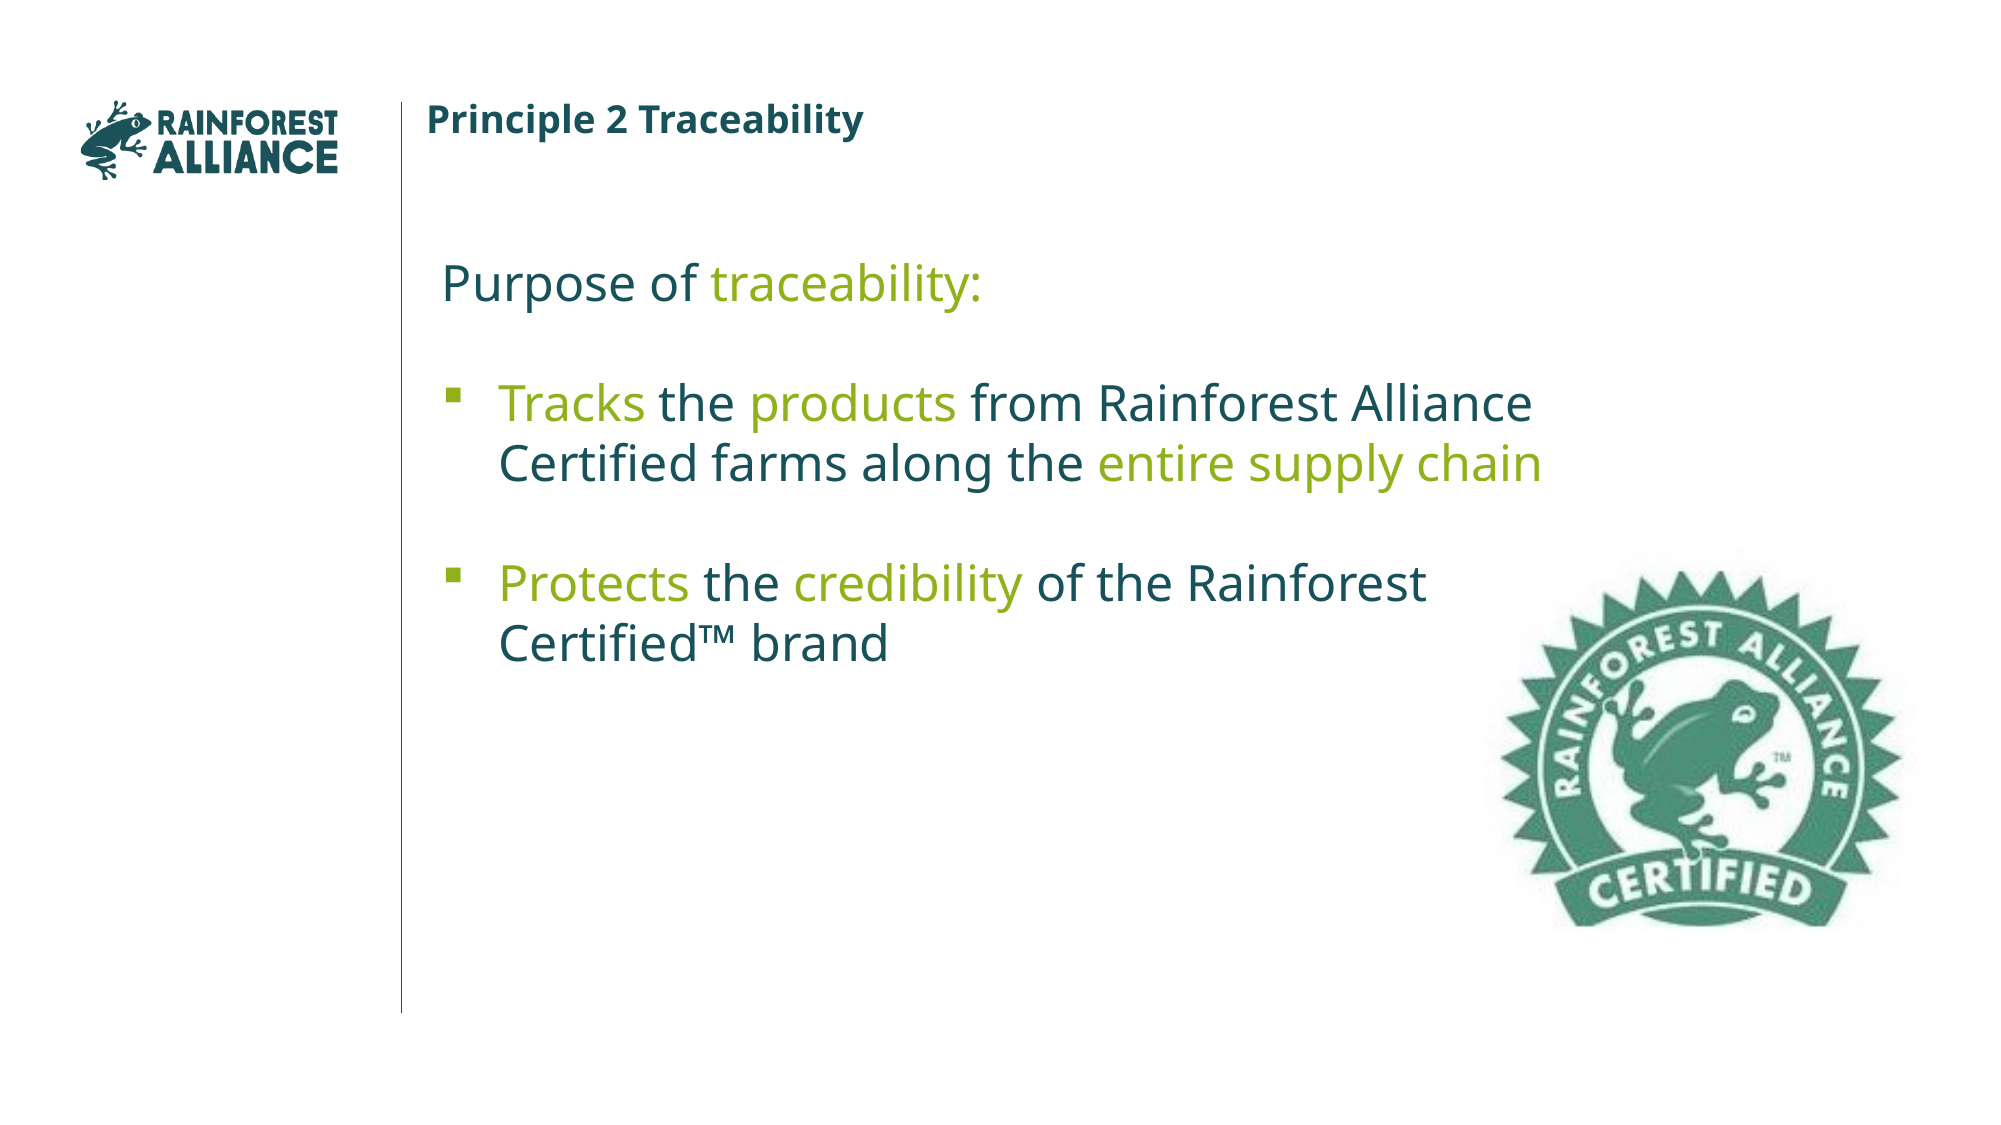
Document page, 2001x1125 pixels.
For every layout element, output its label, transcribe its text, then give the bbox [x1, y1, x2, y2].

title Principle 2 Traceability [411, 87, 1922, 150]
picture [1432, 481, 1956, 1009]
text_box Purpose of traceability: Tracks the products from Rainforest Alliance Certified farms along the entire supply chain Protects the credibility of the Rainforest Alliance Certified™ brand [427, 244, 1649, 979]
